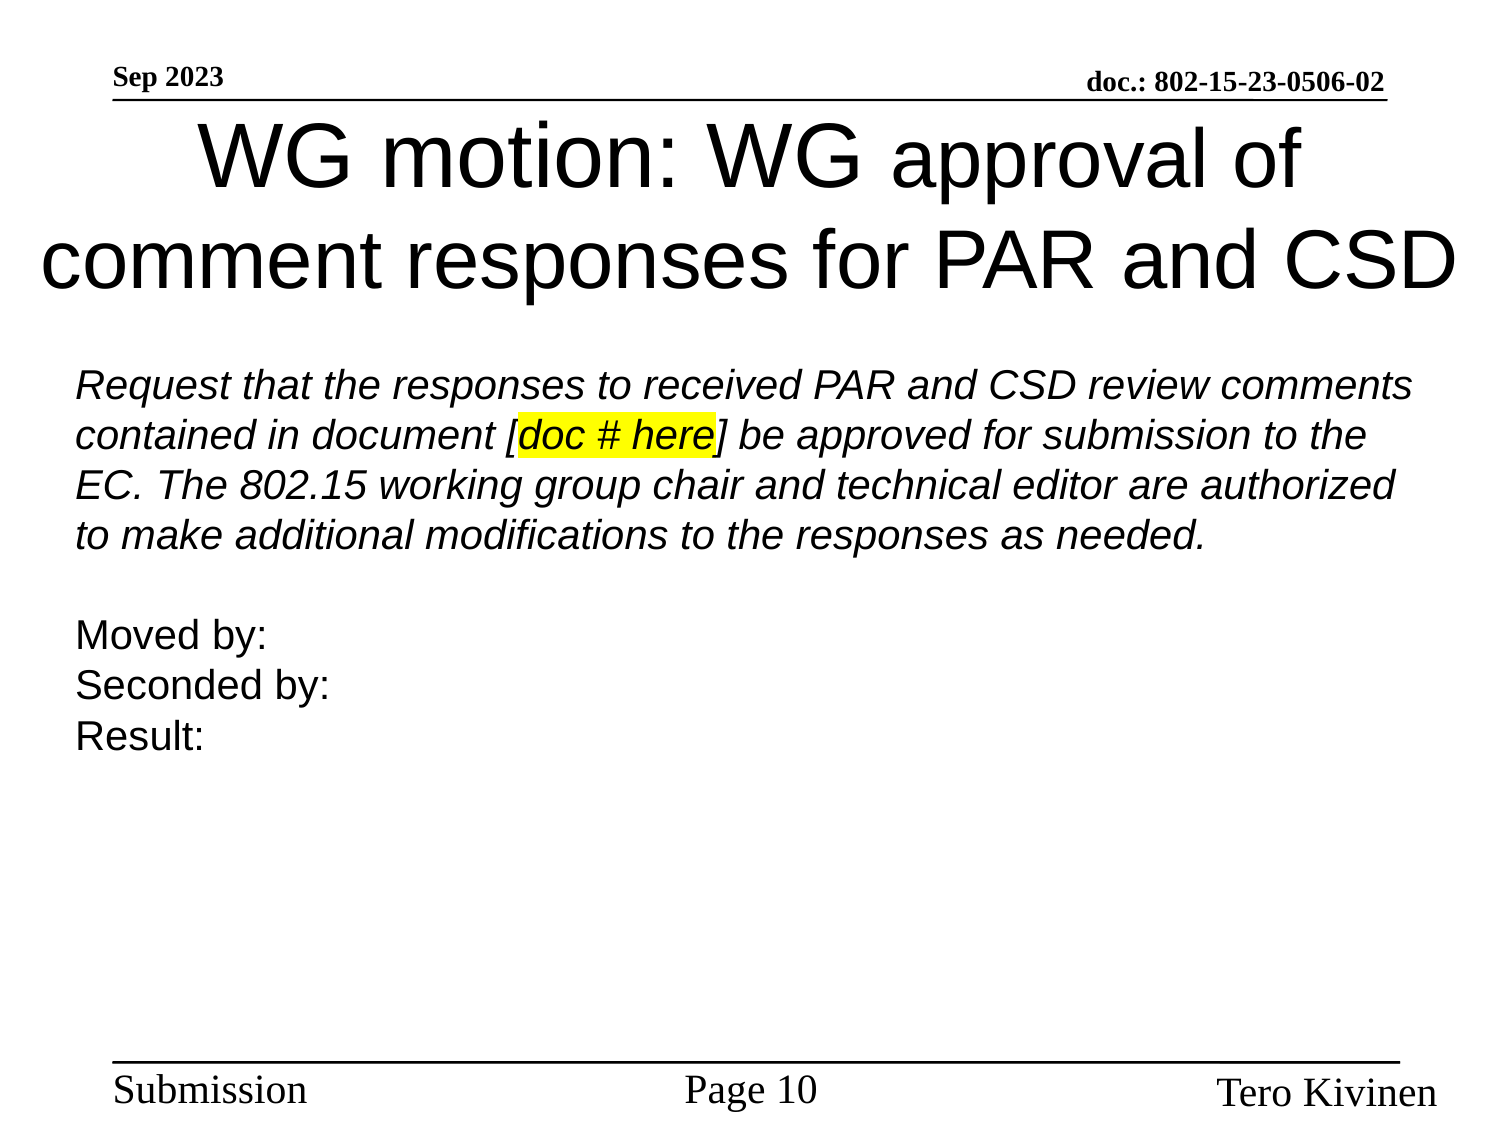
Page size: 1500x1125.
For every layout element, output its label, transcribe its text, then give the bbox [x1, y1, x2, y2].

title WG motion: WG approval of comment responses for PAR and CSD [37, 100, 1463, 300]
text_box Request that the responses to received PAR and CSD review comments contained in document [doc # here] be approved for submission to the EC. The 802.15 working group chair and technical editor are authorized to make additional modifications to the responses as needed. Moved by: Seconded by: Result: [74, 357, 1425, 1010]
